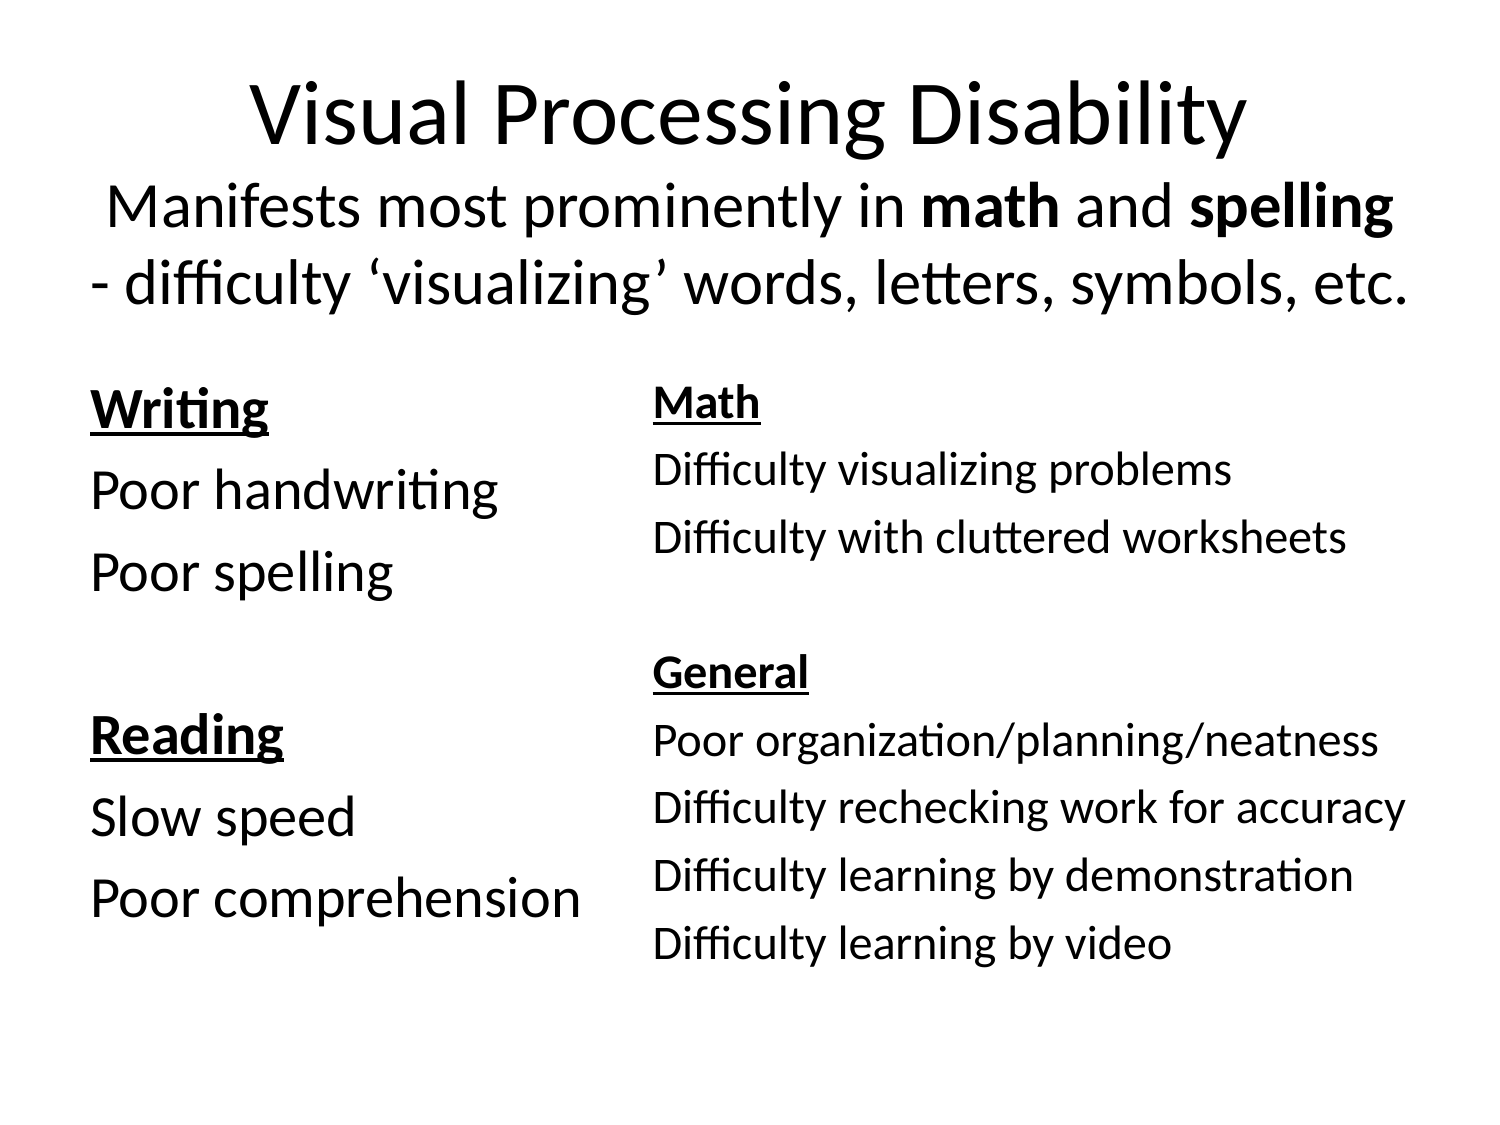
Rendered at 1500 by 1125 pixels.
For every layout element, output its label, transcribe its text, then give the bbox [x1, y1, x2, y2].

list Writing Poor handwriting Poor spelling Reading Slow speed Poor comprehension [75, 362, 613, 1005]
list Math Difficulty visualizing problems Difficulty with cluttered worksheets General Poor organization/planning/neatness Difficulty rechecking work for accuracy Difficulty learning by demonstration Difficulty learning by video [637, 362, 1425, 1005]
title Visual Processing Disability Manifests most prominently in math and spelling - difficulty ‘visualizing’ words, letters, symbols, etc. [75, 45, 1425, 325]
